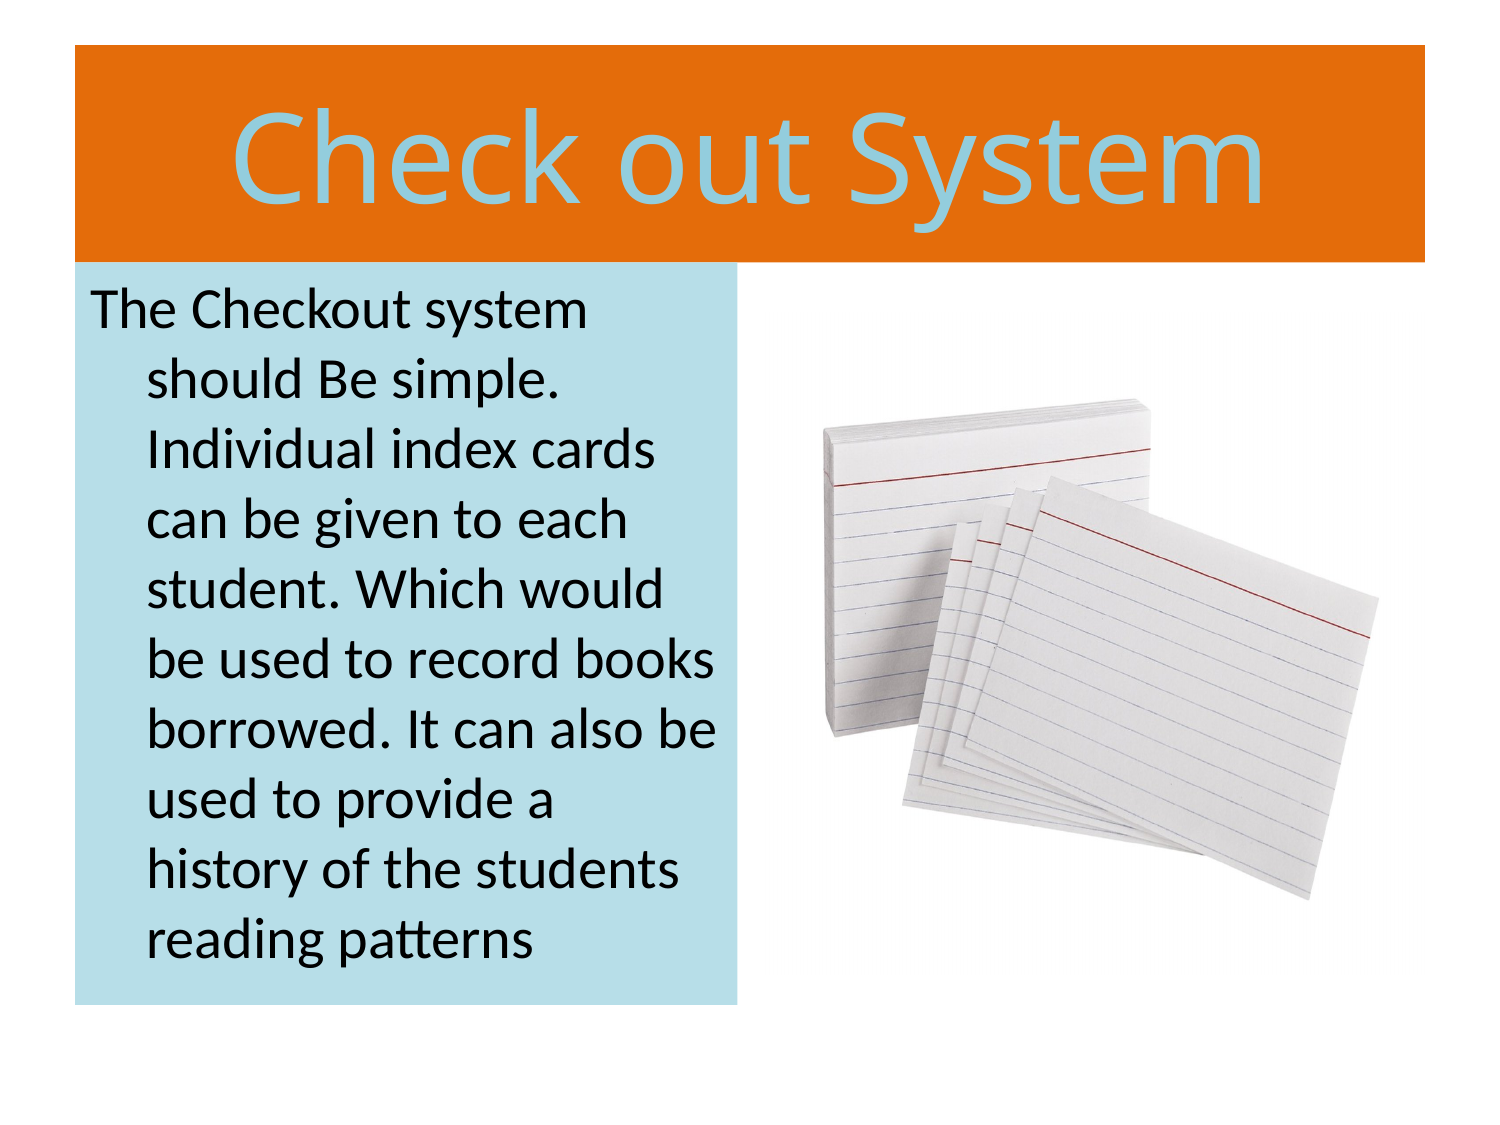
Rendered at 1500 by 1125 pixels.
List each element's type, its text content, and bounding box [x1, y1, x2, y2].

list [762, 312, 1426, 976]
title Check out System [75, 45, 1425, 263]
list The Checkout system should Be simple. Individual index cards can be given to each student. Which would be used to record books borrowed. It can also be used to provide a history of the students reading patterns [75, 262, 738, 1005]
